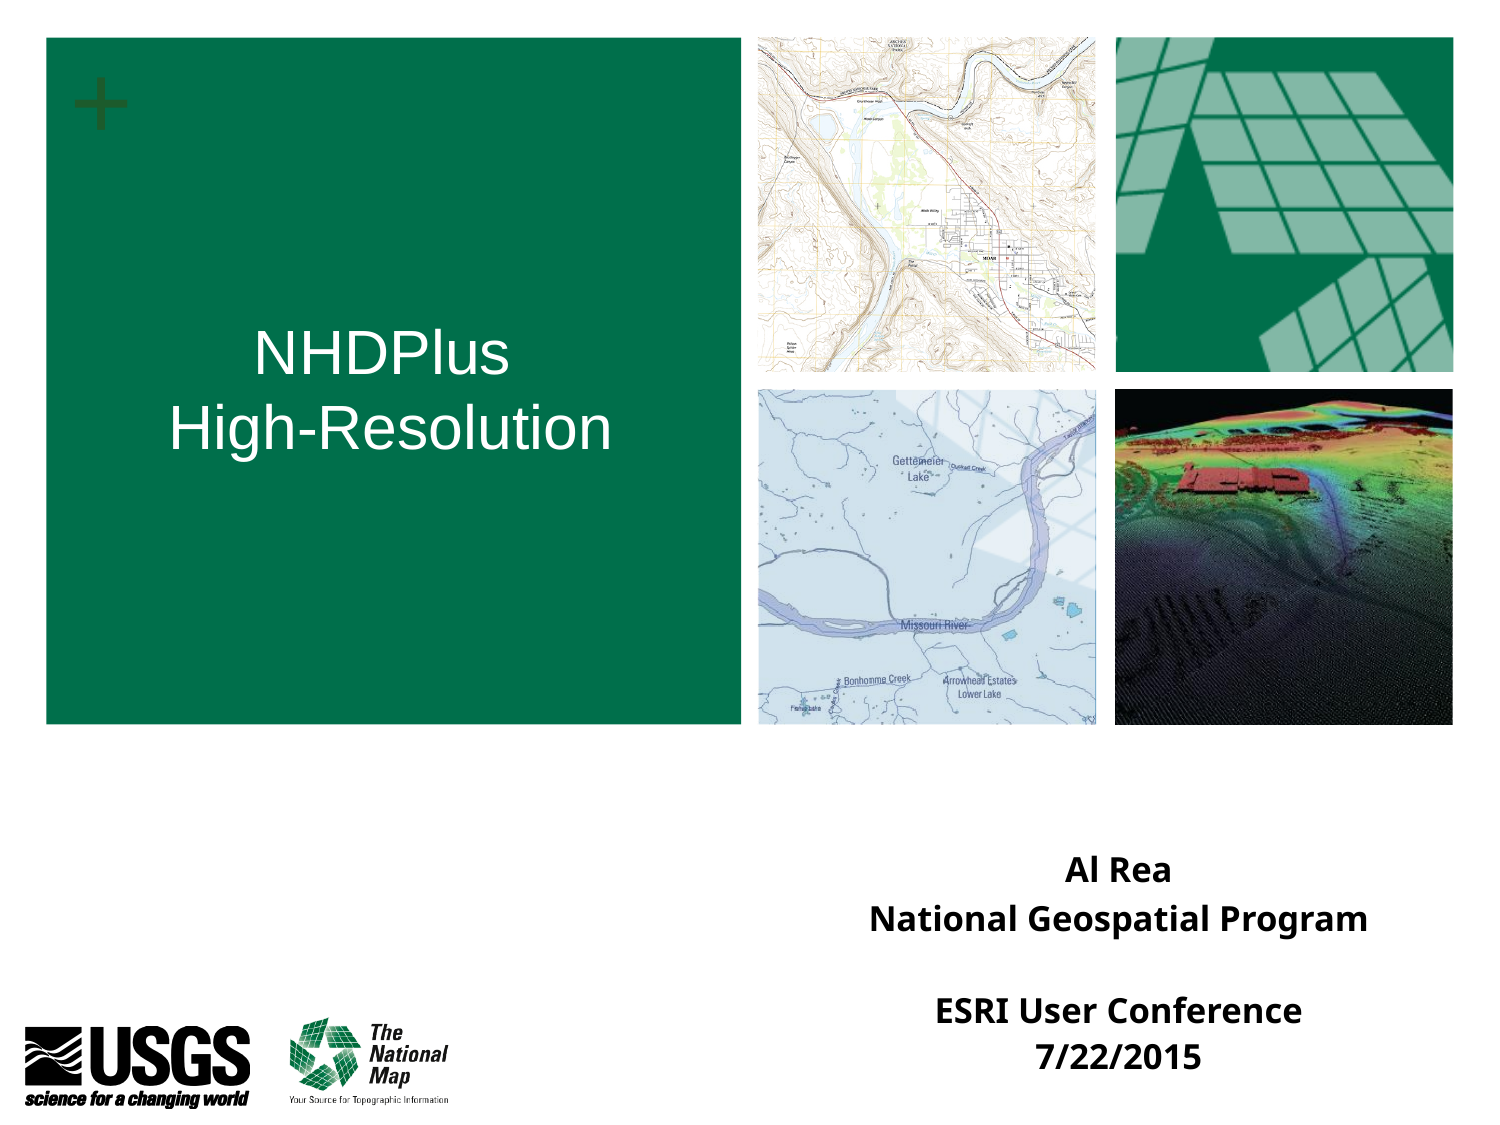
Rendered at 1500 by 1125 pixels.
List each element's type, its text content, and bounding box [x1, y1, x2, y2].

picture [896, 389, 1096, 619]
picture [25, 1026, 250, 1109]
title NHDPlus High-Resolution [60, 261, 723, 695]
subtitle Al Rea National Geospatial Program ESRI User Conference 7/22/2015 [787, 750, 1450, 1088]
picture [282, 1012, 797, 1125]
picture [757, 37, 1096, 372]
picture [1115, 389, 1453, 725]
